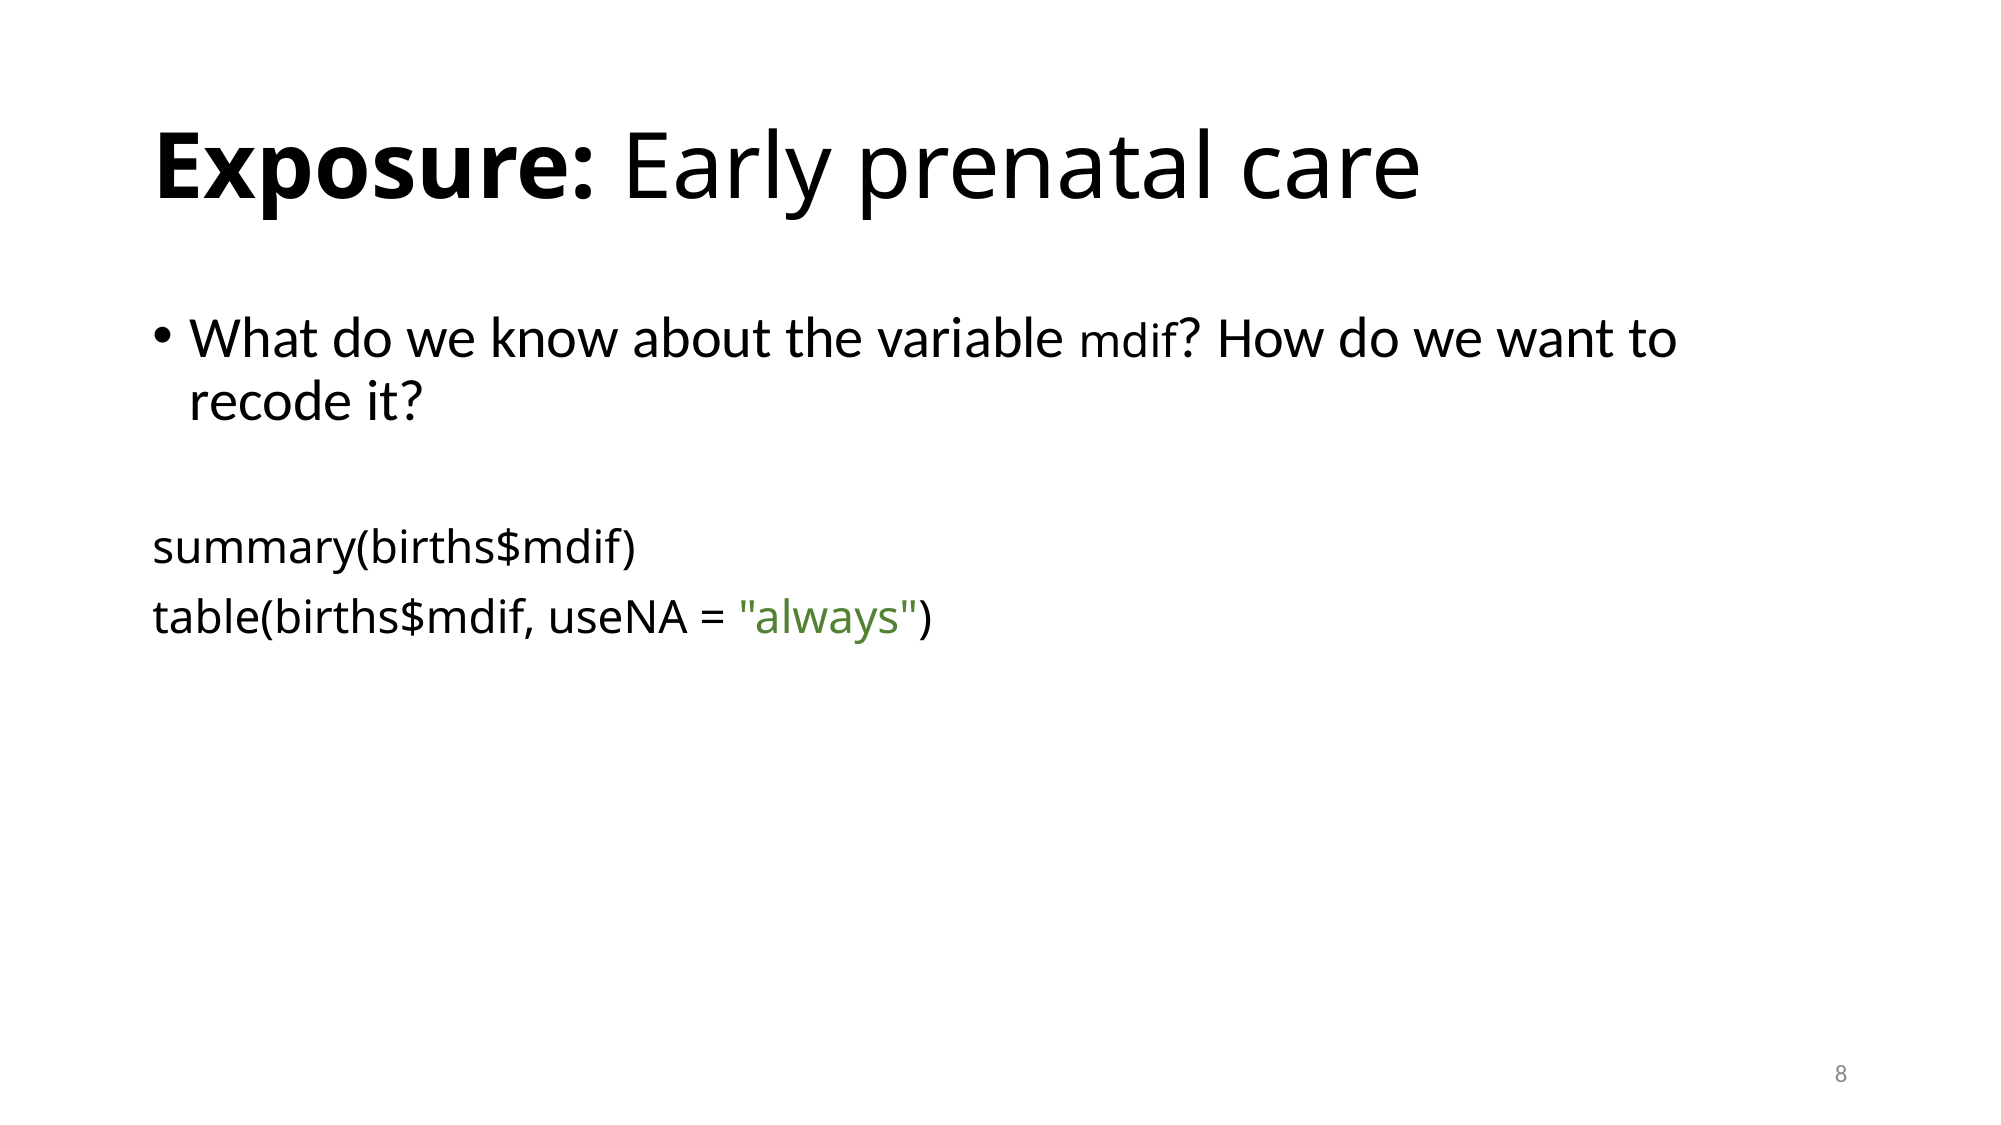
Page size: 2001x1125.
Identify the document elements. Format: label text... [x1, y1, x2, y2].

list What do we know about the variable mdif? How do we want to recode it? summary(births$mdif) table(births$mdif, useNA = "always") [137, 299, 1863, 1014]
title Exposure: Early prenatal care [137, 59, 1863, 278]
slide_number 8 [1412, 1042, 1863, 1103]
